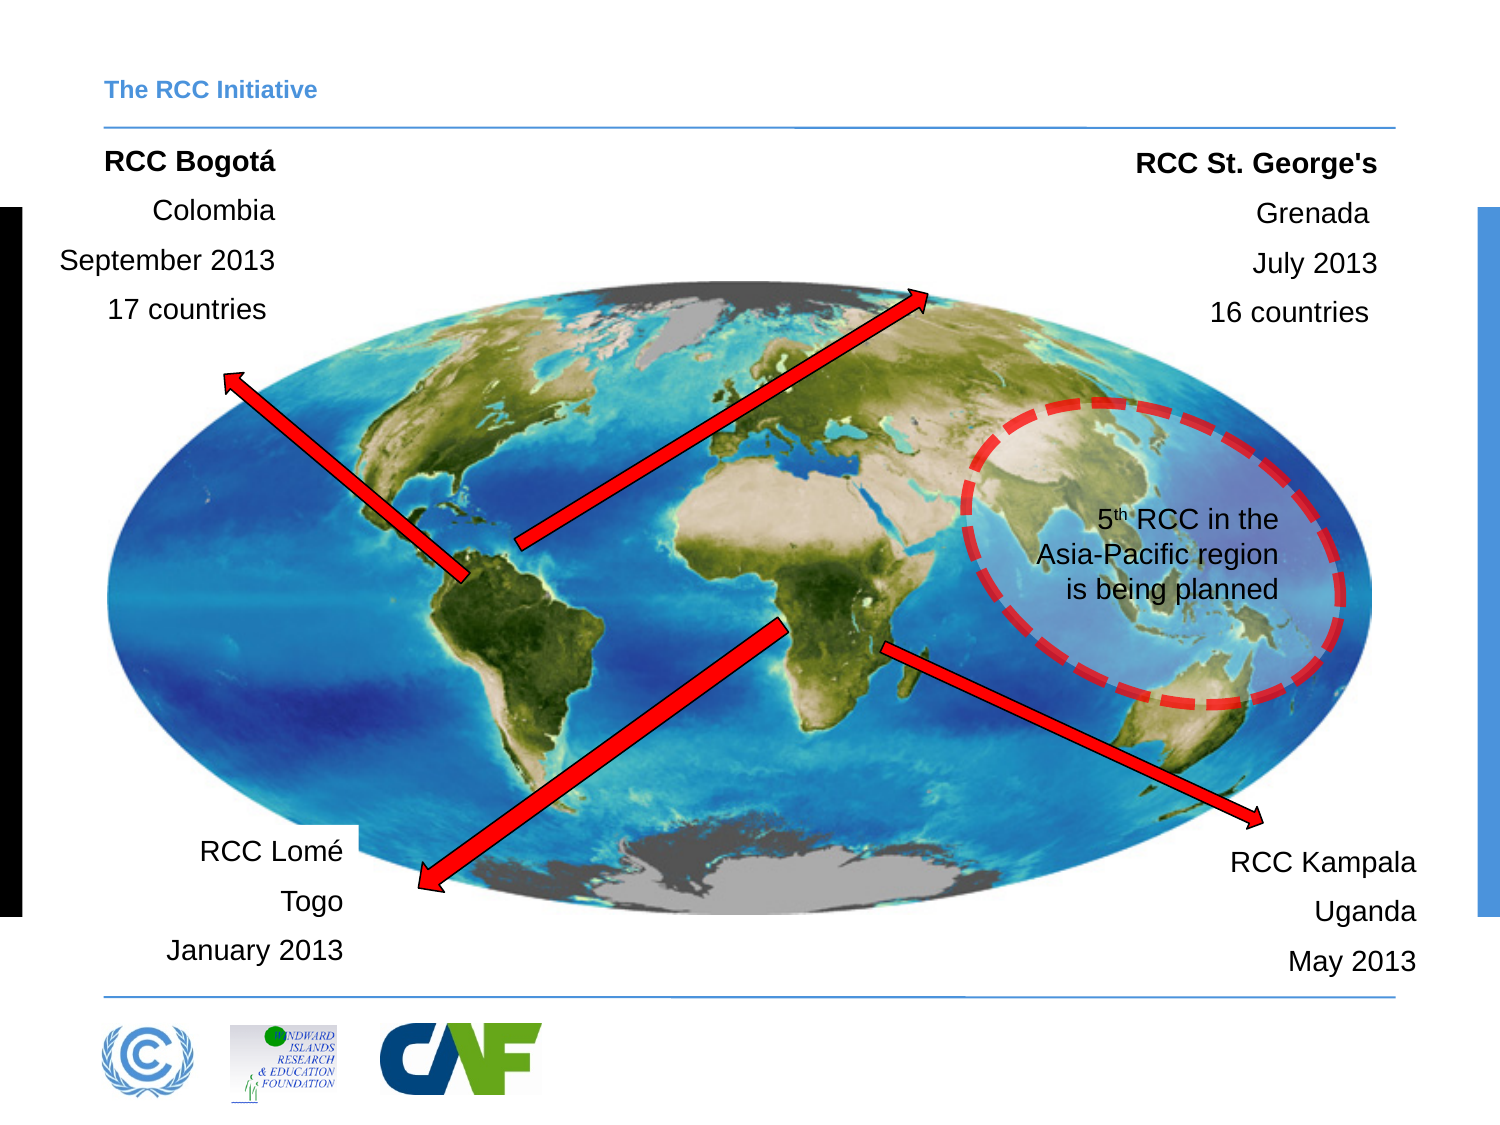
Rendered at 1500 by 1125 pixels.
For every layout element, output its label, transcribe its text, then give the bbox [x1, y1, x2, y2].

picture [230, 1025, 337, 1105]
picture [101, 1001, 209, 1109]
text_box RCC St. George's Grenada July 2013 16 countries [1072, 137, 1393, 336]
text_box RCC Lomé Togo January 2013 [41, 824, 359, 974]
picture [380, 1023, 542, 1095]
picture [106, 281, 1373, 915]
text_box RCC Kampala Uganda May 2013 [1097, 835, 1440, 985]
text_box RCC Bogotá Colombia September 2013 17 countries [0, 134, 291, 333]
title The RCC Initiative [104, 62, 1396, 114]
